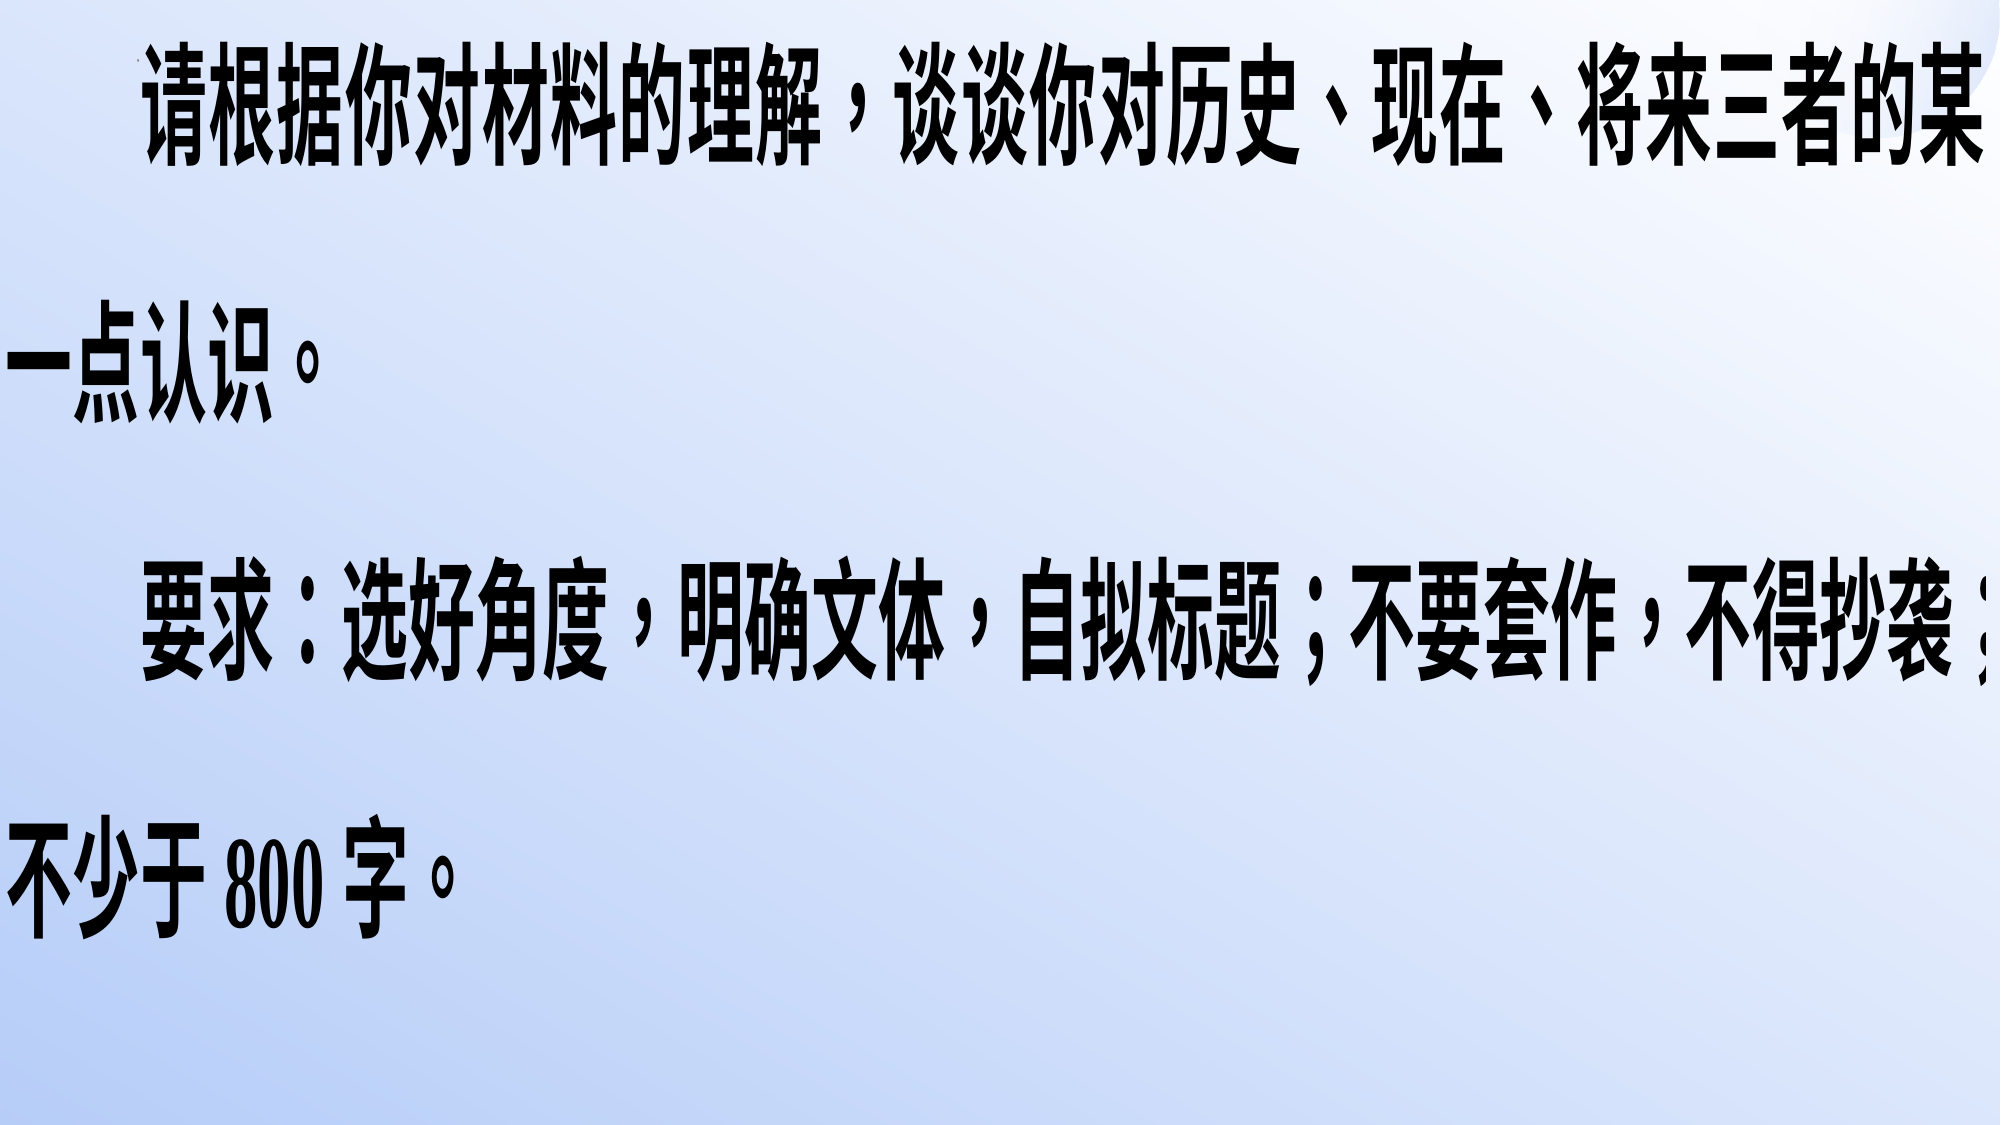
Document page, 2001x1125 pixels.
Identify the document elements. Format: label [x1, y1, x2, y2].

text_box [5, 21, 1986, 1052]
